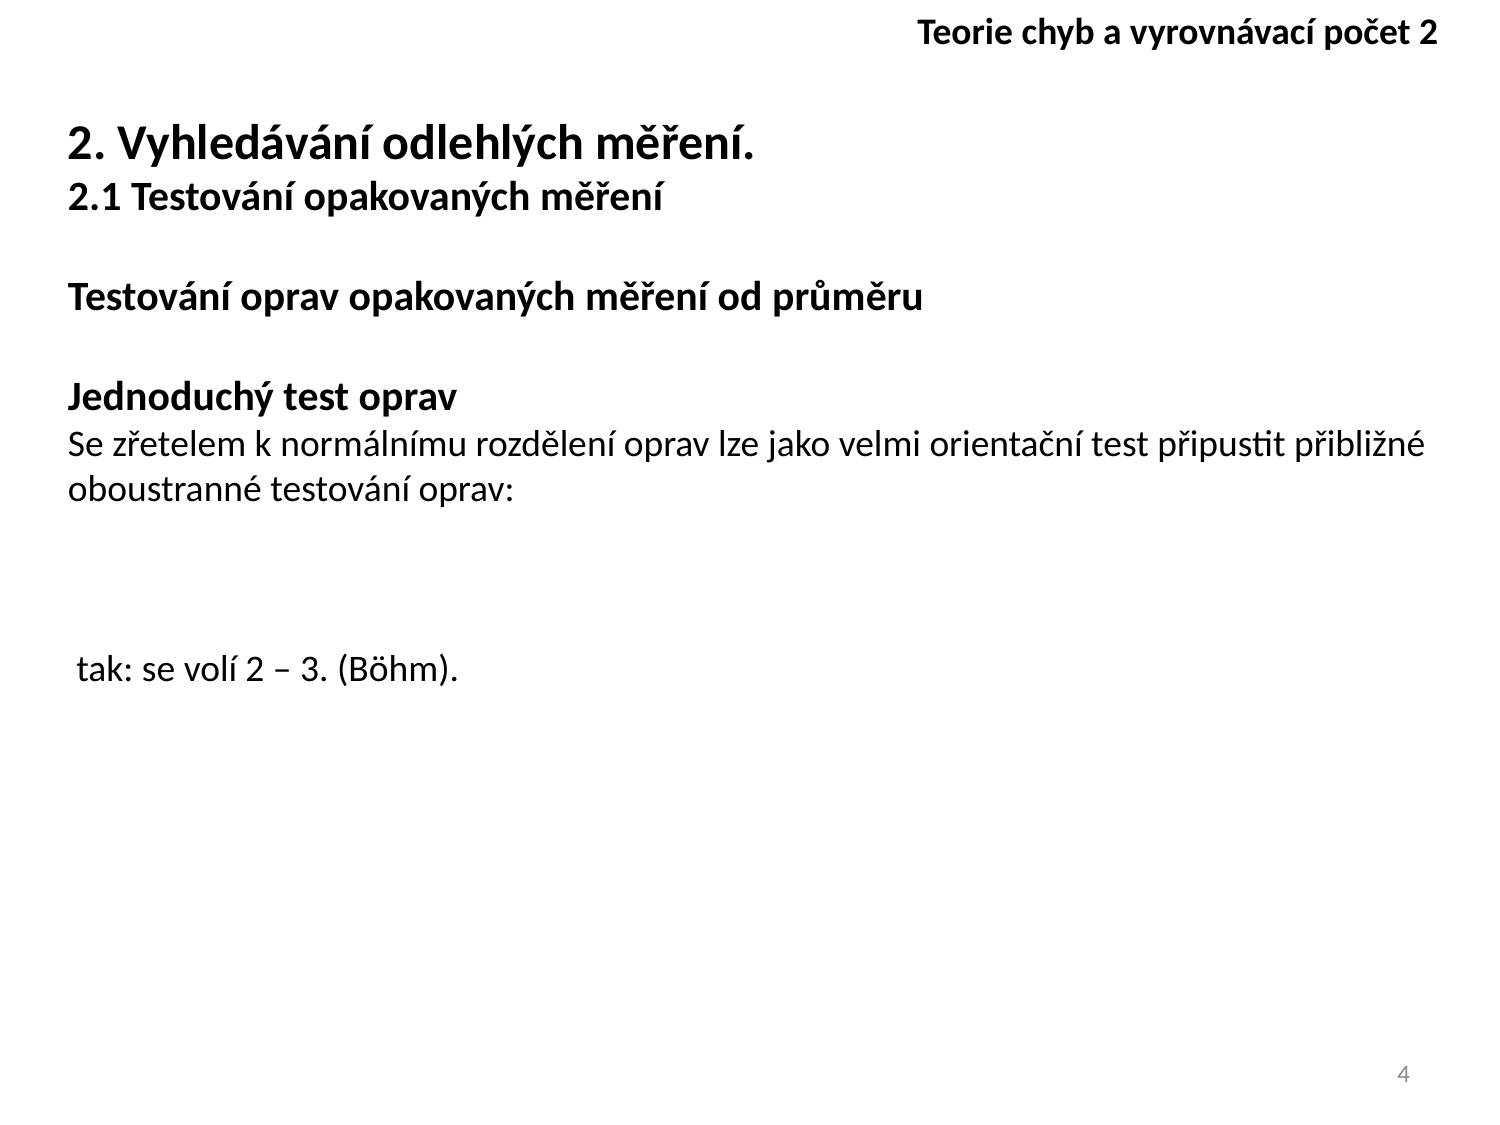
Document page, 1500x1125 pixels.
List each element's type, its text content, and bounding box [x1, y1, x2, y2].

text_box Teorie chyb a vyrovnávací počet 2 [856, 0, 1500, 60]
slide_number 4 [1074, 1042, 1425, 1103]
